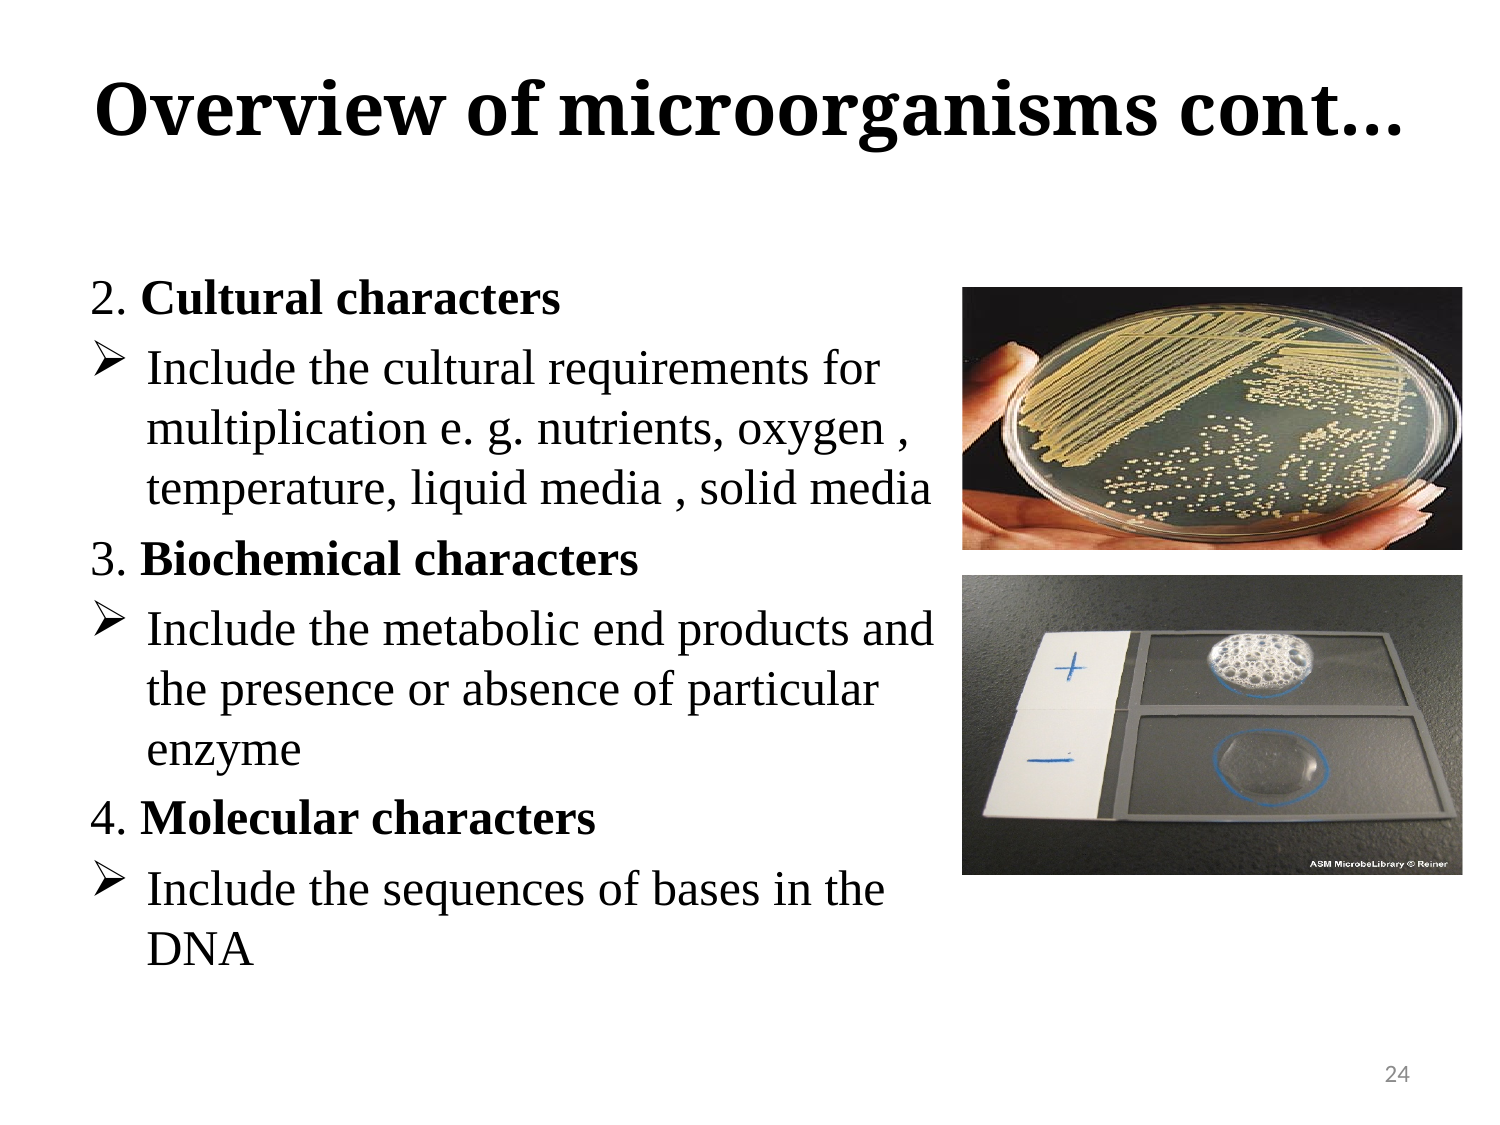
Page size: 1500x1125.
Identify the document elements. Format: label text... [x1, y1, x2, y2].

title Overview of microorganisms cont… [75, 12, 1425, 200]
slide_number 24 [1074, 1042, 1425, 1103]
list 2. Cultural characters Include the cultural requirements for multiplication e. g. nutrients, oxygen , temperature, liquid media , solid media 3. Biochemical characters Include the metabolic end products and the presence or absence of particular enzyme 4. Molecular characters Include the sequences of bases in the DNA [75, 257, 963, 1050]
picture [962, 287, 1463, 551]
picture [962, 574, 1463, 876]
